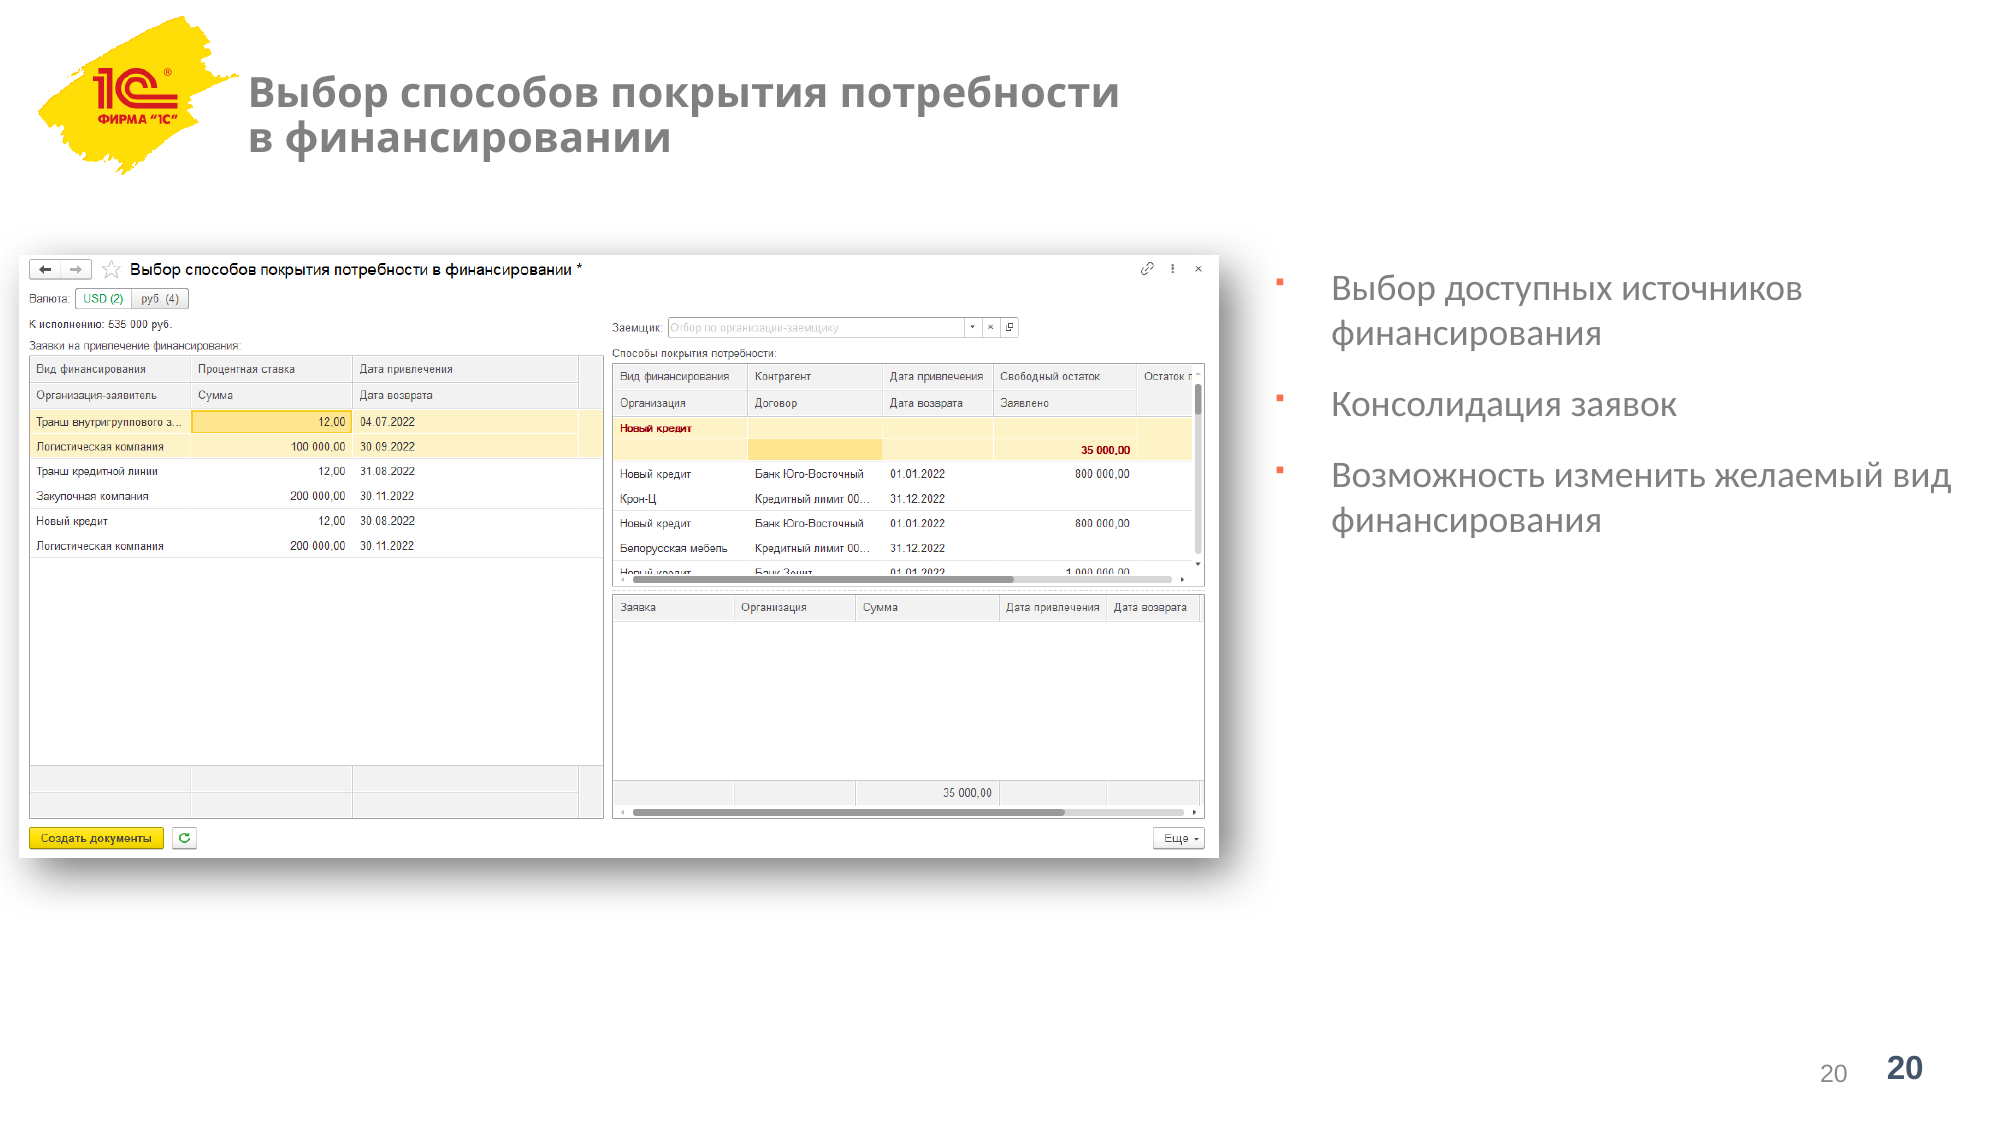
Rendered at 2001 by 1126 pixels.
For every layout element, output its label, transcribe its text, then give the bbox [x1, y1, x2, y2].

text_box Выбор доступных источников финансирования Консолидация заявок Возможность изменить желаемый вид финансирования [1260, 255, 1972, 1024]
title Выбор способов покрытия потребности в финансировании [232, 7, 1863, 225]
picture [31, 11, 232, 178]
slide_number 20 [1412, 1042, 1863, 1103]
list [19, 255, 1219, 858]
